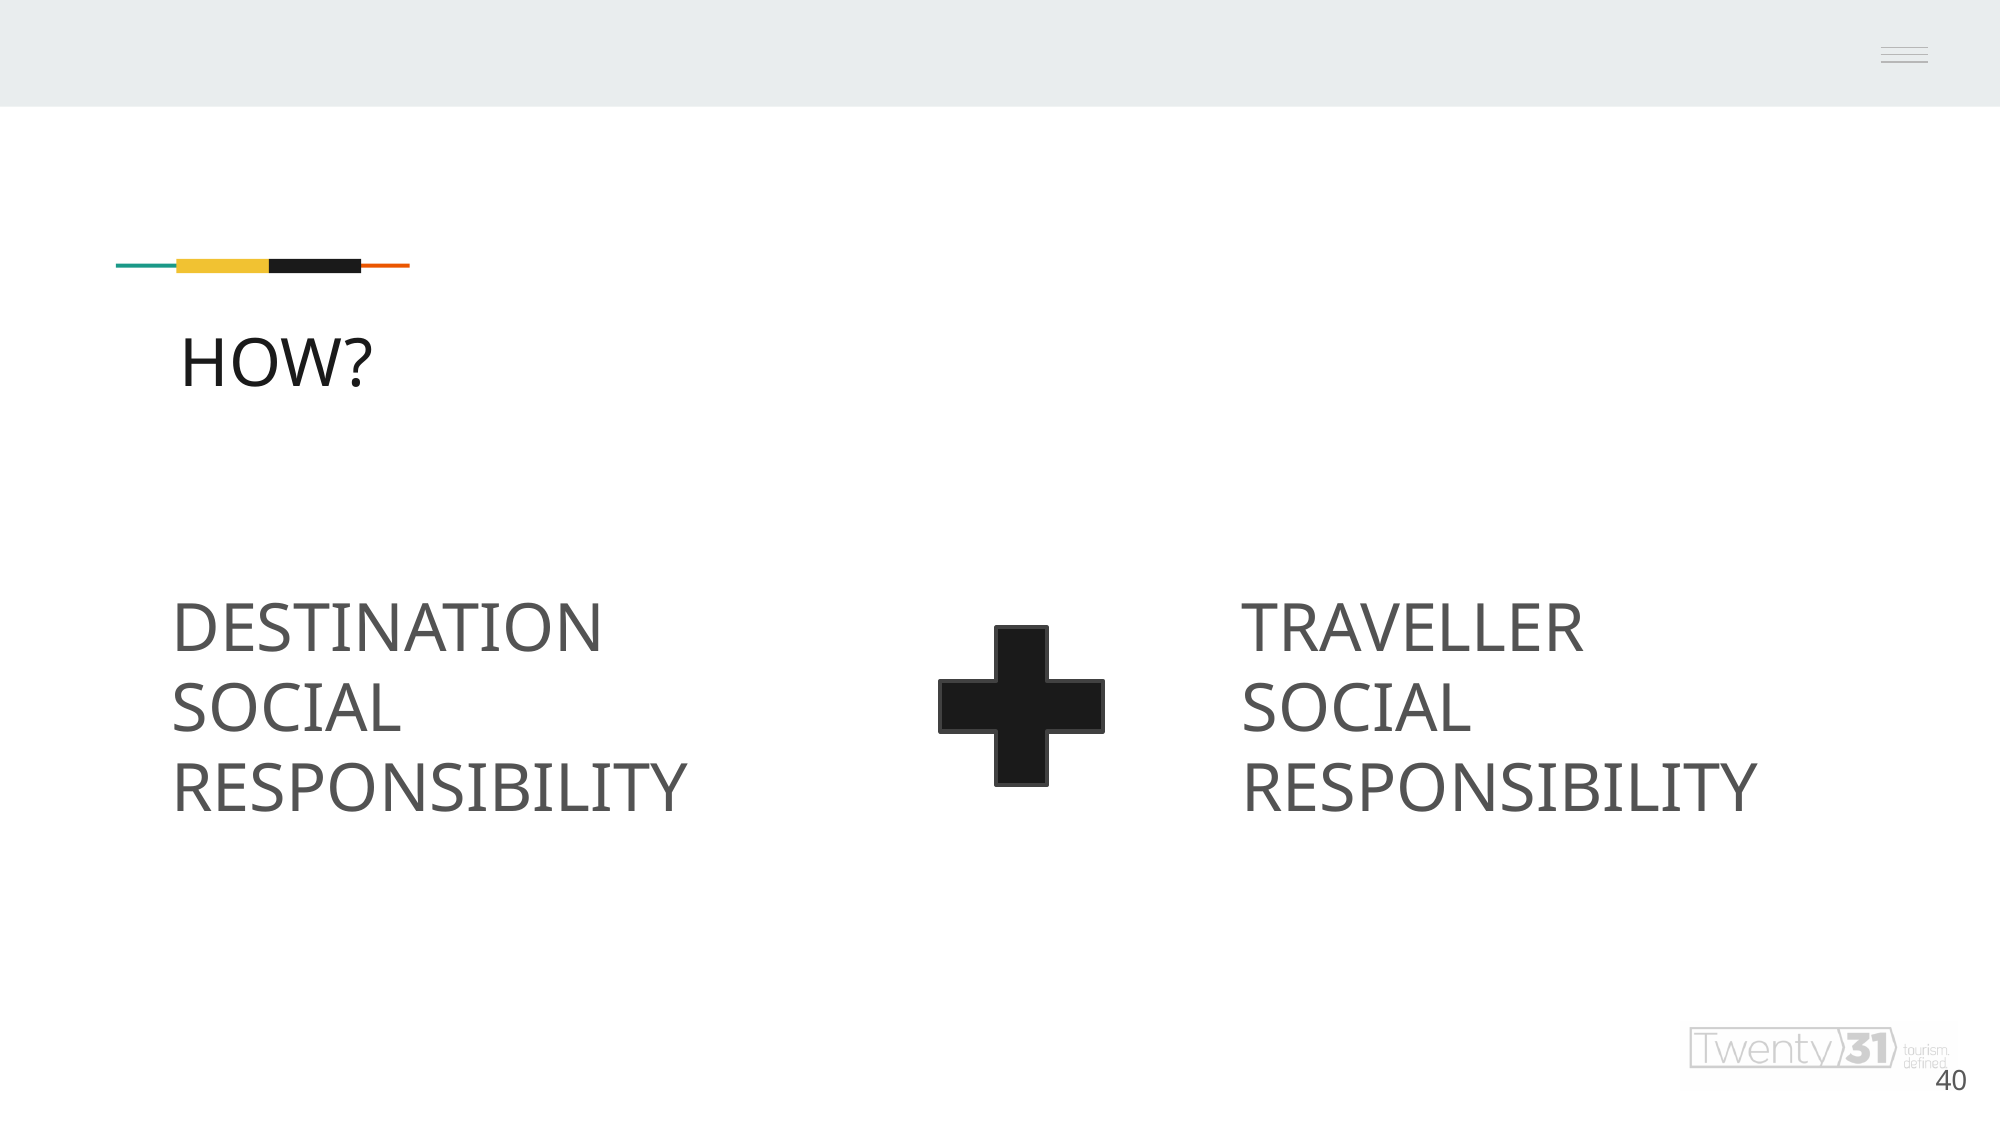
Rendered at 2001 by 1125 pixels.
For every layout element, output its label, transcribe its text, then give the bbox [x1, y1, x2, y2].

picture [1680, 1021, 1958, 1091]
text_box [938, 625, 1105, 787]
text_box DESTINATION SOCIAL RESPONSIBILITY [156, 577, 817, 833]
text_box TRAVELLER SOCIAL RESPONSIBILITY [1226, 577, 2000, 833]
title HOW? [159, 299, 1850, 475]
text_box [176, 258, 268, 274]
slide_number 40 [1867, 1038, 1988, 1125]
text_box [268, 258, 362, 274]
